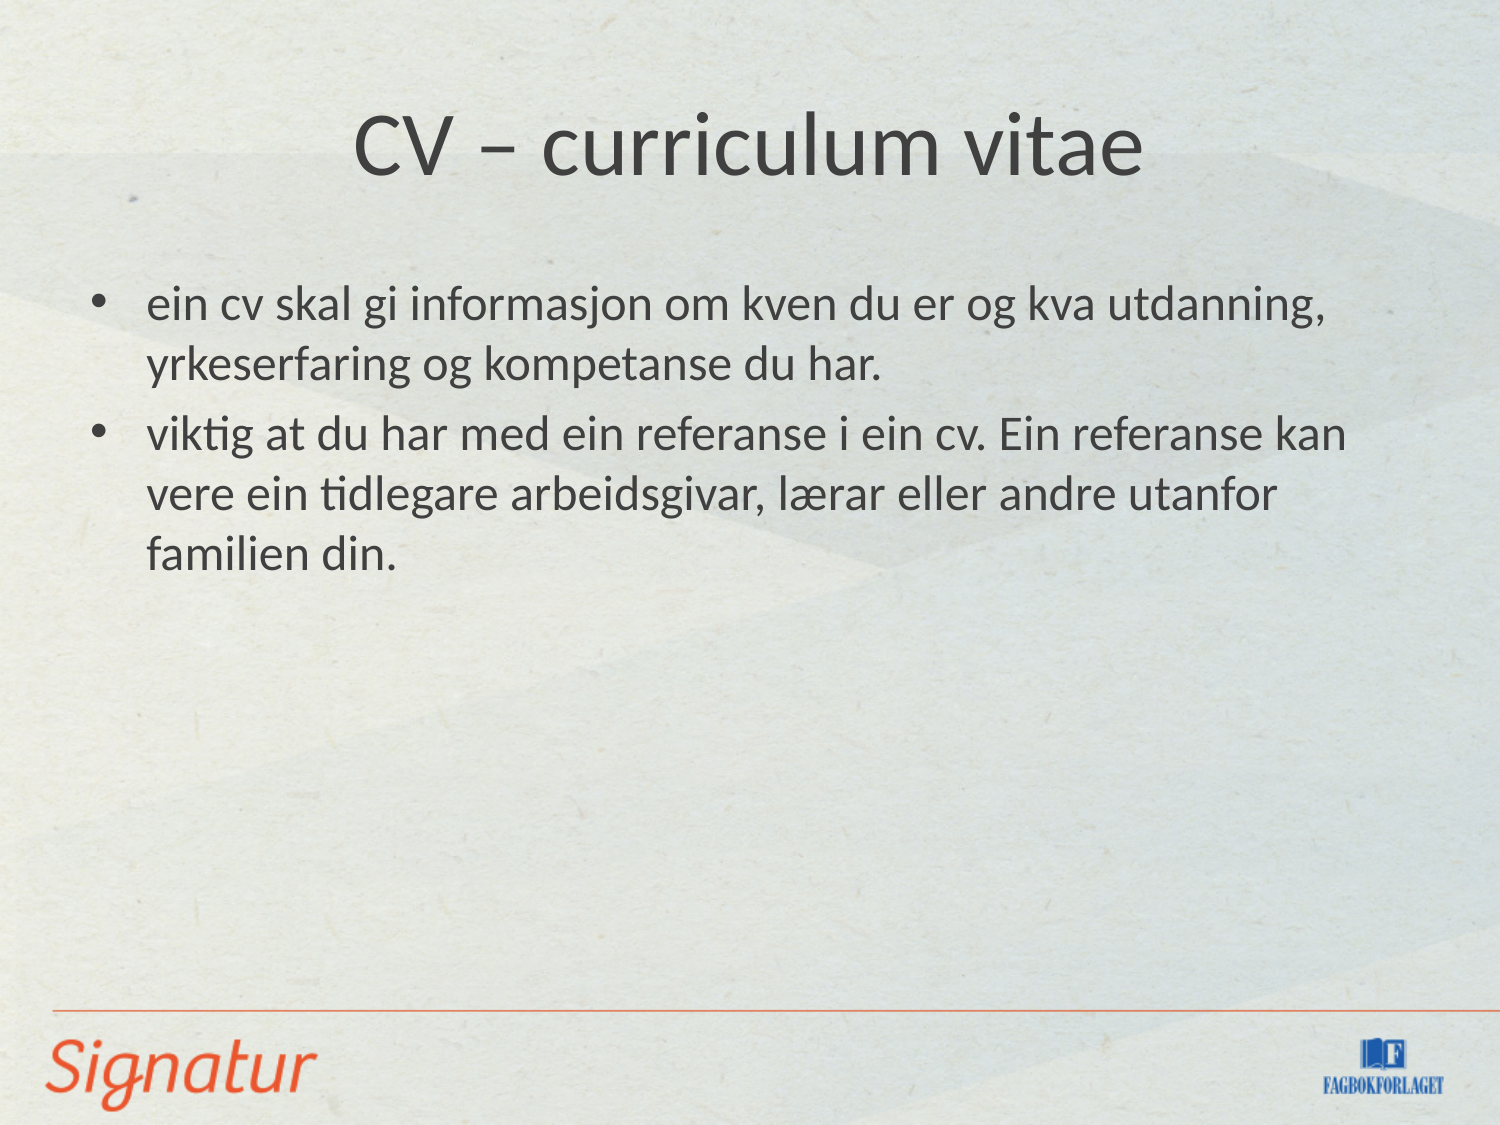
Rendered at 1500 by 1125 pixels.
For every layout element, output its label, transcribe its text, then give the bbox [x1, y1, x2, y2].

picture [0, 0, 1500, 1125]
list ein cv skal gi informasjon om kven du er og kva utdanning, yrkeserfaring og kompetanse du har. viktig at du har med ein referanse i ein cv. Ein referanse kan vere ein tidlegare arbeidsgivar, lærar eller andre utanfor familien din. [75, 262, 1425, 1005]
title CV – curriculum vitae [75, 45, 1425, 233]
